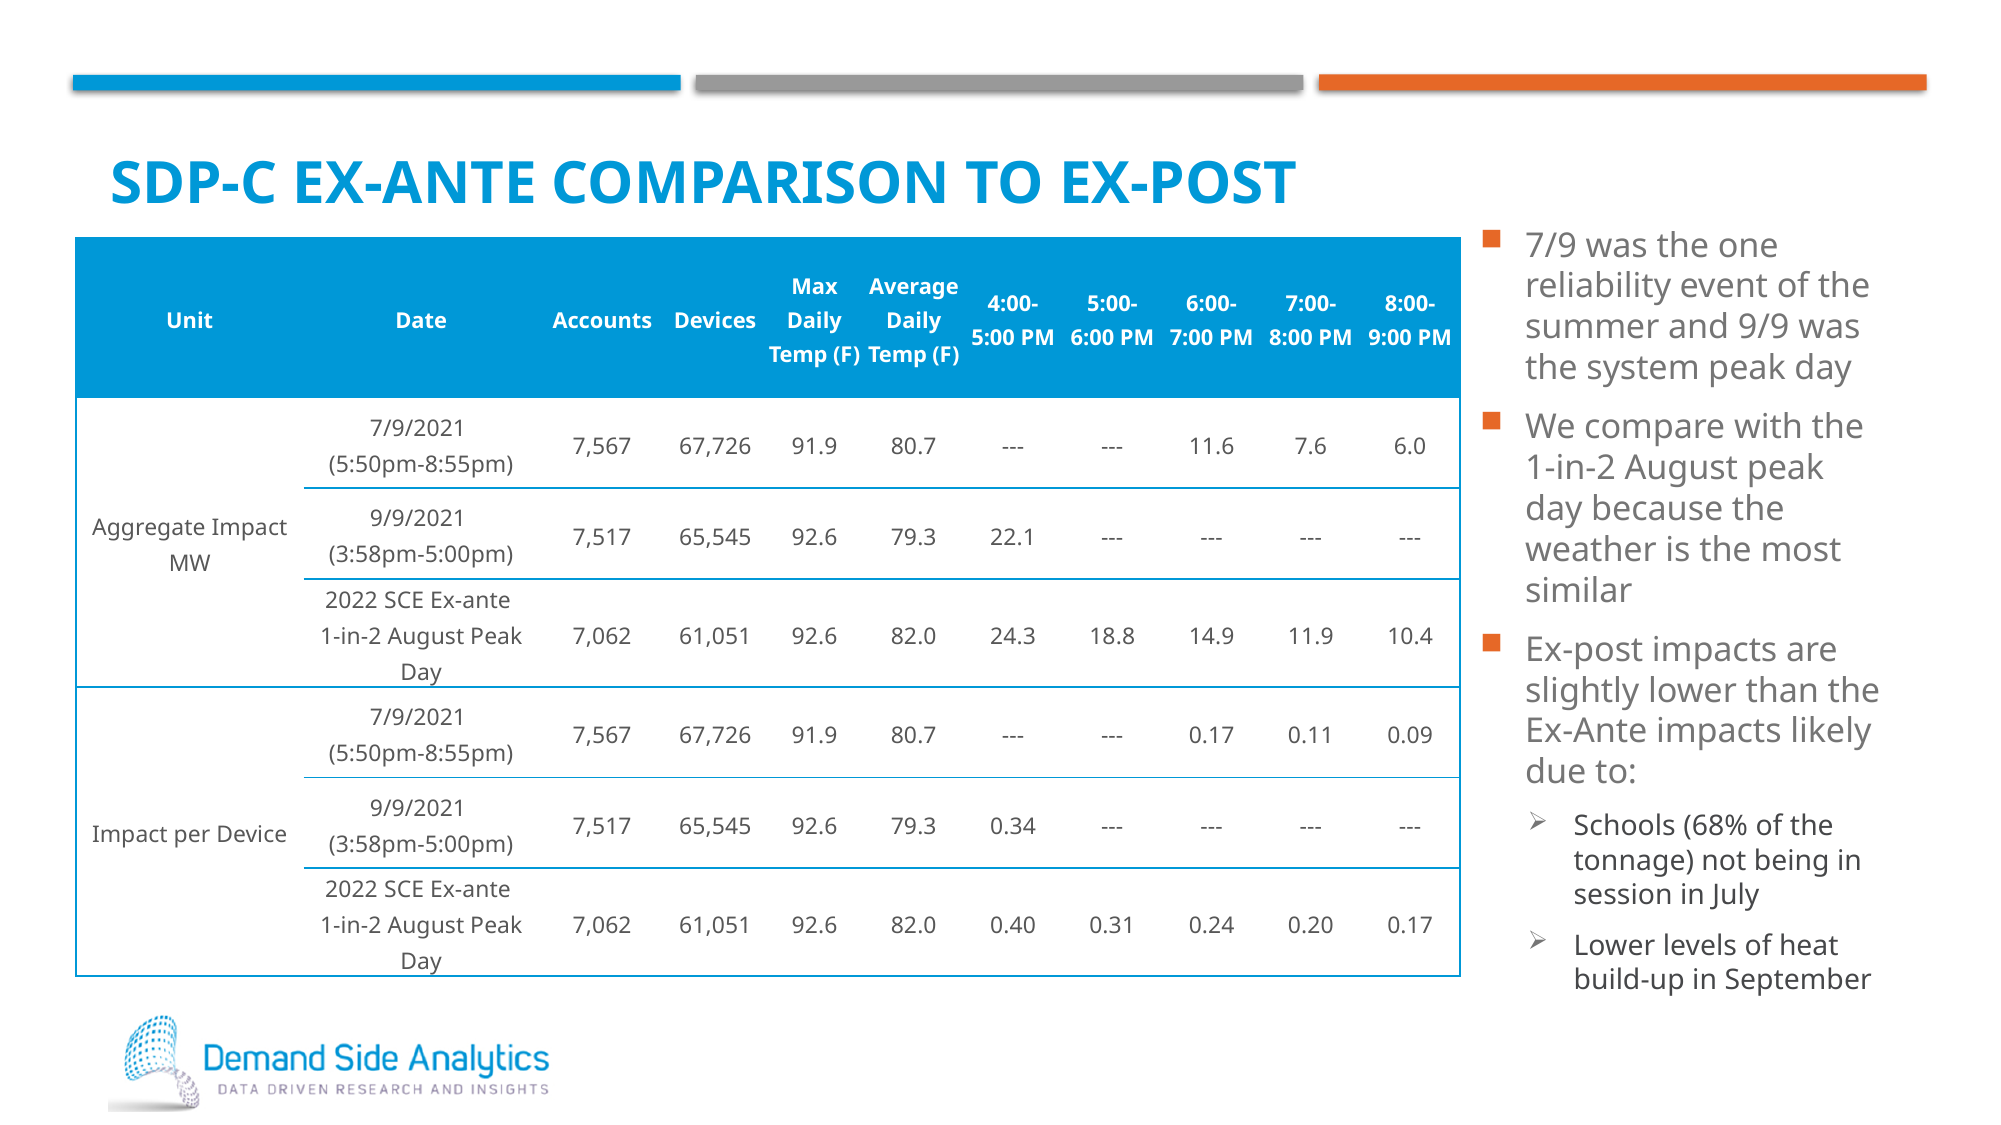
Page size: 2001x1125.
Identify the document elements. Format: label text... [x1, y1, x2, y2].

table_cell 0.09 [1361, 688, 1459, 777]
table_cell --- [1063, 778, 1162, 867]
table_cell 24.3 [963, 580, 1063, 686]
table_header Date [304, 239, 539, 397]
table_cell 92.6 [765, 869, 864, 975]
table_header Devices [666, 239, 765, 397]
table_cell 61,051 [666, 580, 765, 686]
table_cell 79.3 [864, 489, 963, 578]
table_cell 7/9/2021 (5:50pm-8:55pm) [304, 688, 539, 777]
table_header Unit [77, 239, 304, 397]
table_cell 82.0 [864, 869, 963, 975]
table_cell --- [1361, 489, 1459, 578]
table_cell 11.6 [1162, 398, 1261, 487]
table_cell 0.40 [963, 869, 1063, 975]
table_cell Impact per Device [77, 688, 304, 975]
table_cell 0.17 [1162, 688, 1261, 777]
table_cell 0.17 [1361, 869, 1459, 975]
table_cell 67,726 [666, 398, 765, 487]
table_cell 7,517 [539, 489, 666, 578]
table_cell 65,545 [666, 489, 765, 578]
table_header 7:00-8:00 PM [1261, 239, 1361, 397]
table_cell --- [963, 398, 1063, 487]
table_cell 91.9 [765, 398, 864, 487]
picture [108, 1006, 563, 1112]
table_cell 7,567 [539, 398, 666, 487]
list 7/9 was the one reliability event of the summer and 9/9 was the system peak day We compare with the 1-in-2 August peak day because the weather is the most similar Ex-post impacts are slightly lower than the Ex-Ante impacts likely due to: Schools (68% of the tonnage) not being in session in July Lower levels of heat build-up in September [1464, 215, 1900, 1005]
table_cell 67,726 [666, 688, 765, 777]
table_cell 7,517 [539, 778, 666, 867]
table_cell 10.4 [1361, 580, 1459, 686]
table_cell --- [1261, 778, 1361, 867]
table_cell 0.11 [1261, 688, 1361, 777]
table_header Accounts [539, 239, 666, 397]
table_cell 65,545 [666, 778, 765, 867]
table_cell 92.6 [765, 580, 864, 686]
table_cell 2022 SCE Ex-ante 1-in-2 August Peak Day [304, 869, 539, 975]
table_header 4:00-5:00 PM [963, 239, 1063, 397]
table_cell 22.1 [963, 489, 1063, 578]
table_cell 79.3 [864, 778, 963, 867]
table_cell 61,051 [666, 869, 765, 975]
table_cell --- [1162, 778, 1261, 867]
table_header 6:00-7:00 PM [1162, 239, 1261, 397]
table_cell 11.9 [1261, 580, 1361, 686]
table_cell 6.0 [1361, 398, 1459, 487]
table_cell --- [1261, 489, 1361, 578]
table_cell 9/9/2021 (3:58pm-5:00pm) [304, 489, 539, 578]
table_cell 0.24 [1162, 869, 1261, 975]
table_cell 2022 SCE Ex-ante 1-in-2 August Peak Day [304, 580, 539, 686]
table_cell --- [1063, 688, 1162, 777]
table_cell 82.0 [864, 580, 963, 686]
table_cell 91.9 [765, 688, 864, 777]
table_cell 92.6 [765, 489, 864, 578]
table_cell 92.6 [765, 778, 864, 867]
table_header 5:00-6:00 PM [1063, 239, 1162, 397]
table_cell --- [1063, 398, 1162, 487]
table_cell 7,062 [539, 580, 666, 686]
table_cell --- [1063, 489, 1162, 578]
table_cell 0.34 [963, 778, 1063, 867]
table_cell 7/9/2021 (5:50pm-8:55pm) [304, 398, 539, 487]
table_cell 18.8 [1063, 580, 1162, 686]
table_cell 7,062 [539, 869, 666, 975]
table_cell --- [1361, 778, 1459, 867]
table_cell 80.7 [864, 398, 963, 487]
table_header Max Daily Temp (F) [765, 239, 864, 397]
table_cell 14.9 [1162, 580, 1261, 686]
table_cell 80.7 [864, 688, 963, 777]
table_cell --- [963, 688, 1063, 777]
table_cell Aggregate Impact MW [77, 398, 304, 686]
table_cell 0.31 [1063, 869, 1162, 975]
table_header Average Daily Temp (F) [864, 239, 963, 397]
title SDP-C Ex-ante Comparison to ex-post [95, 115, 1905, 223]
table_header 8:00-9:00 PM [1361, 239, 1459, 397]
table_cell 9/9/2021 (3:58pm-5:00pm) [304, 778, 539, 867]
table_cell 7,567 [539, 688, 666, 777]
table_cell 7.6 [1261, 398, 1361, 487]
table_cell 0.20 [1261, 869, 1361, 975]
table_cell --- [1162, 489, 1261, 578]
